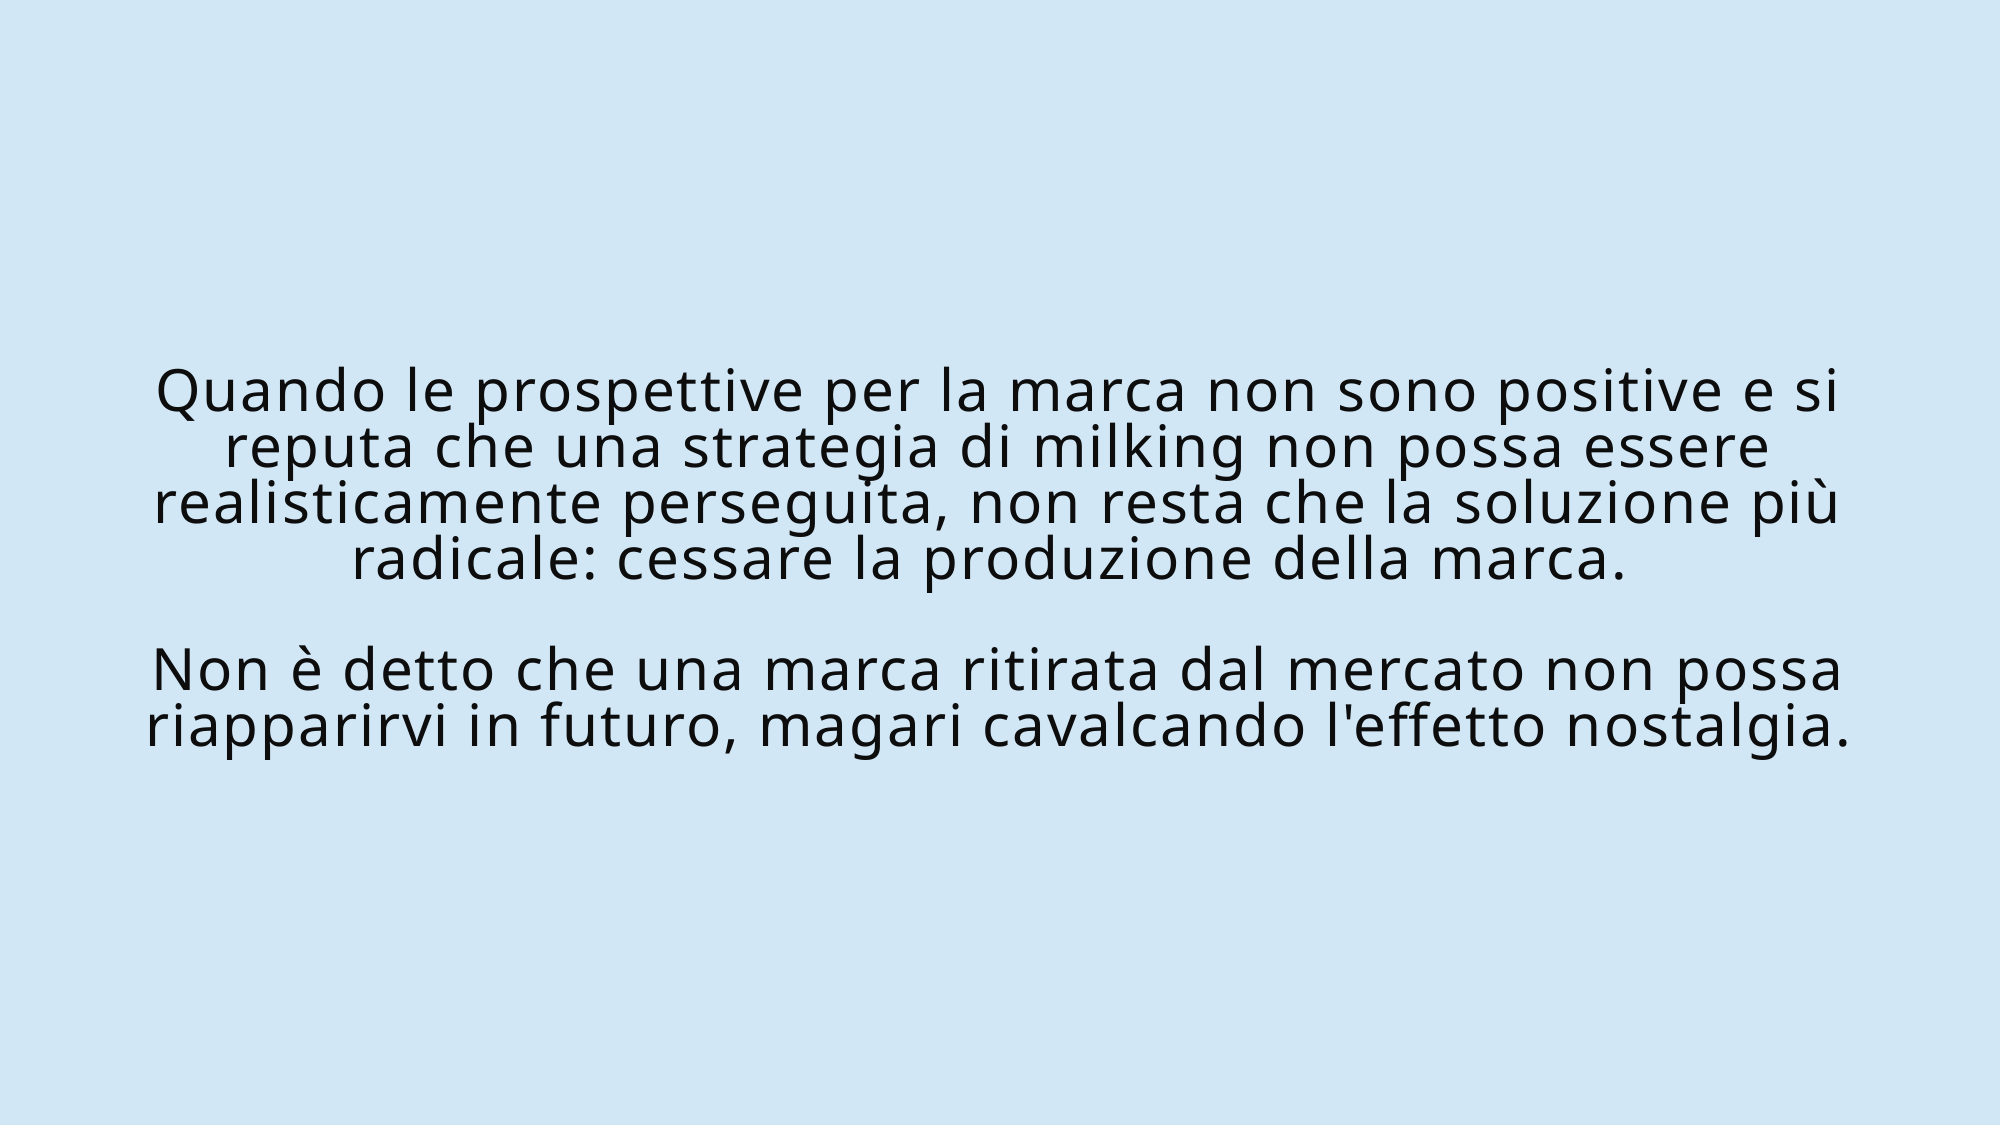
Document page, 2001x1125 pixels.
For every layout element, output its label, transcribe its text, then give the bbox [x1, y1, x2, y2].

title Quando le prospettive per la marca non sono positive e si reputa che una strategia di milking non possa essere realisticamente perseguita, non resta che la soluzione più radicale: cessare la produzione della marca. Non è detto che una marca ritirata dal mercato non possa riapparirvi in futuro, magari cavalcando l'effetto nostalgia. [63, 63, 1937, 1062]
